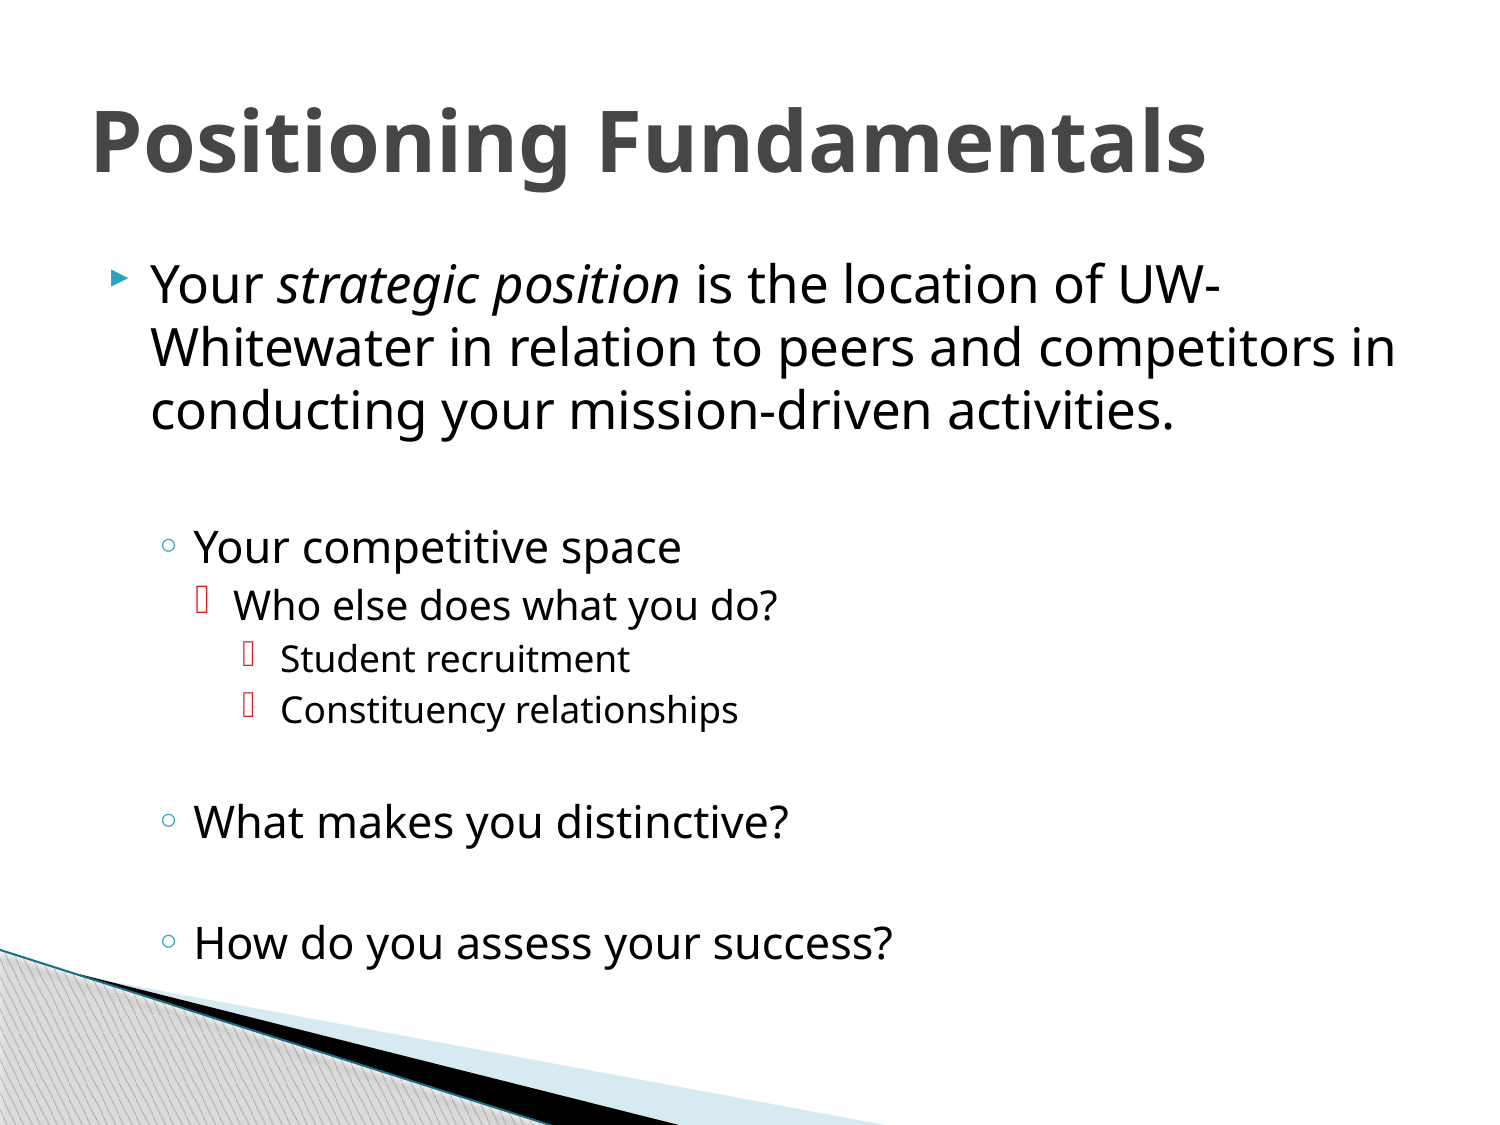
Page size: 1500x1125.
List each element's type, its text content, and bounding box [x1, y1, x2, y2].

title Positioning Fundamentals [75, 45, 1425, 233]
list Your strategic position is the location of UW-Whitewater in relation to peers and competitors in conducting your mission-driven activities. Your competitive space Who else does what you do? Student recruitment Constituency relationships What makes you distinctive? How do you assess your success? [75, 243, 1425, 986]
